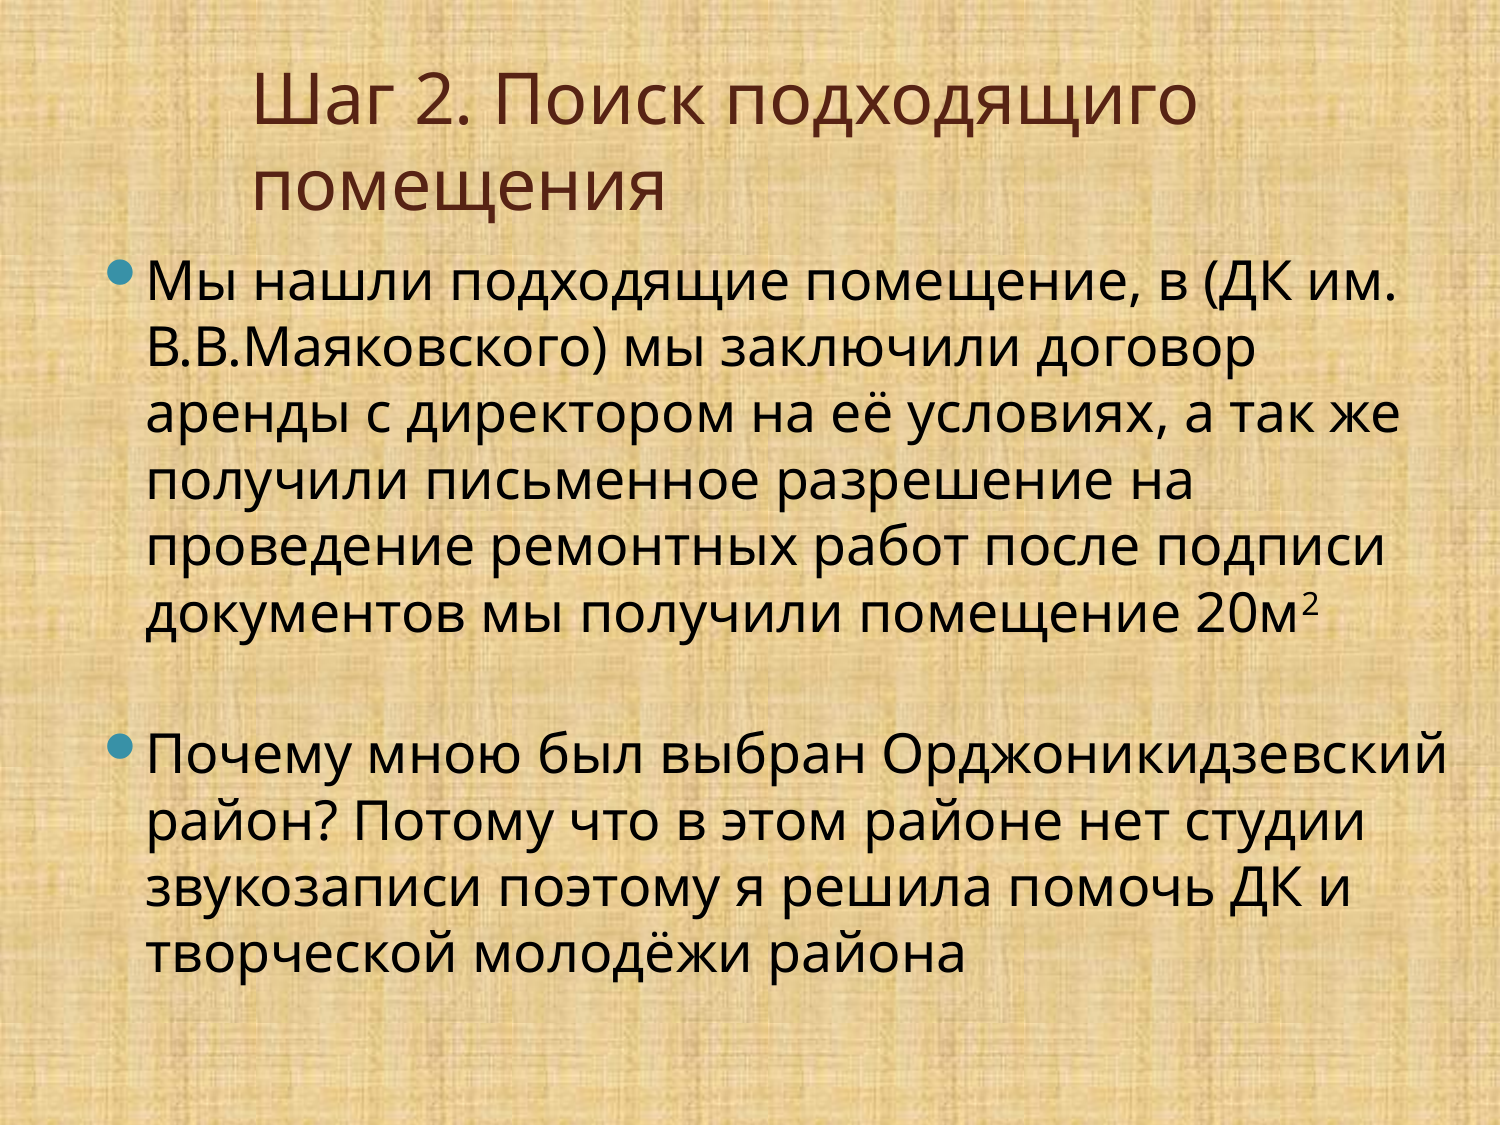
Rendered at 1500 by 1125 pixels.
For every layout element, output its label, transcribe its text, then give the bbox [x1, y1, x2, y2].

list Мы нашли подходящие помещение, в (ДК им. В.В.Маяковского) мы заключили договор аренды с директором на её условиях, а так же получили письменное разрешение на проведение ремонтных работ после подписи документов мы получили помещение 20м2 Почему мною был выбран Орджоникидзевский район? Потому что в этом районе нет студии звукозаписи поэтому я решила помочь ДК и творческой молодёжи района [76, 237, 1466, 1025]
picture [0, 0, 1500, 1125]
title Шаг 2. Поиск подходящиго помещения [235, 45, 1466, 233]
